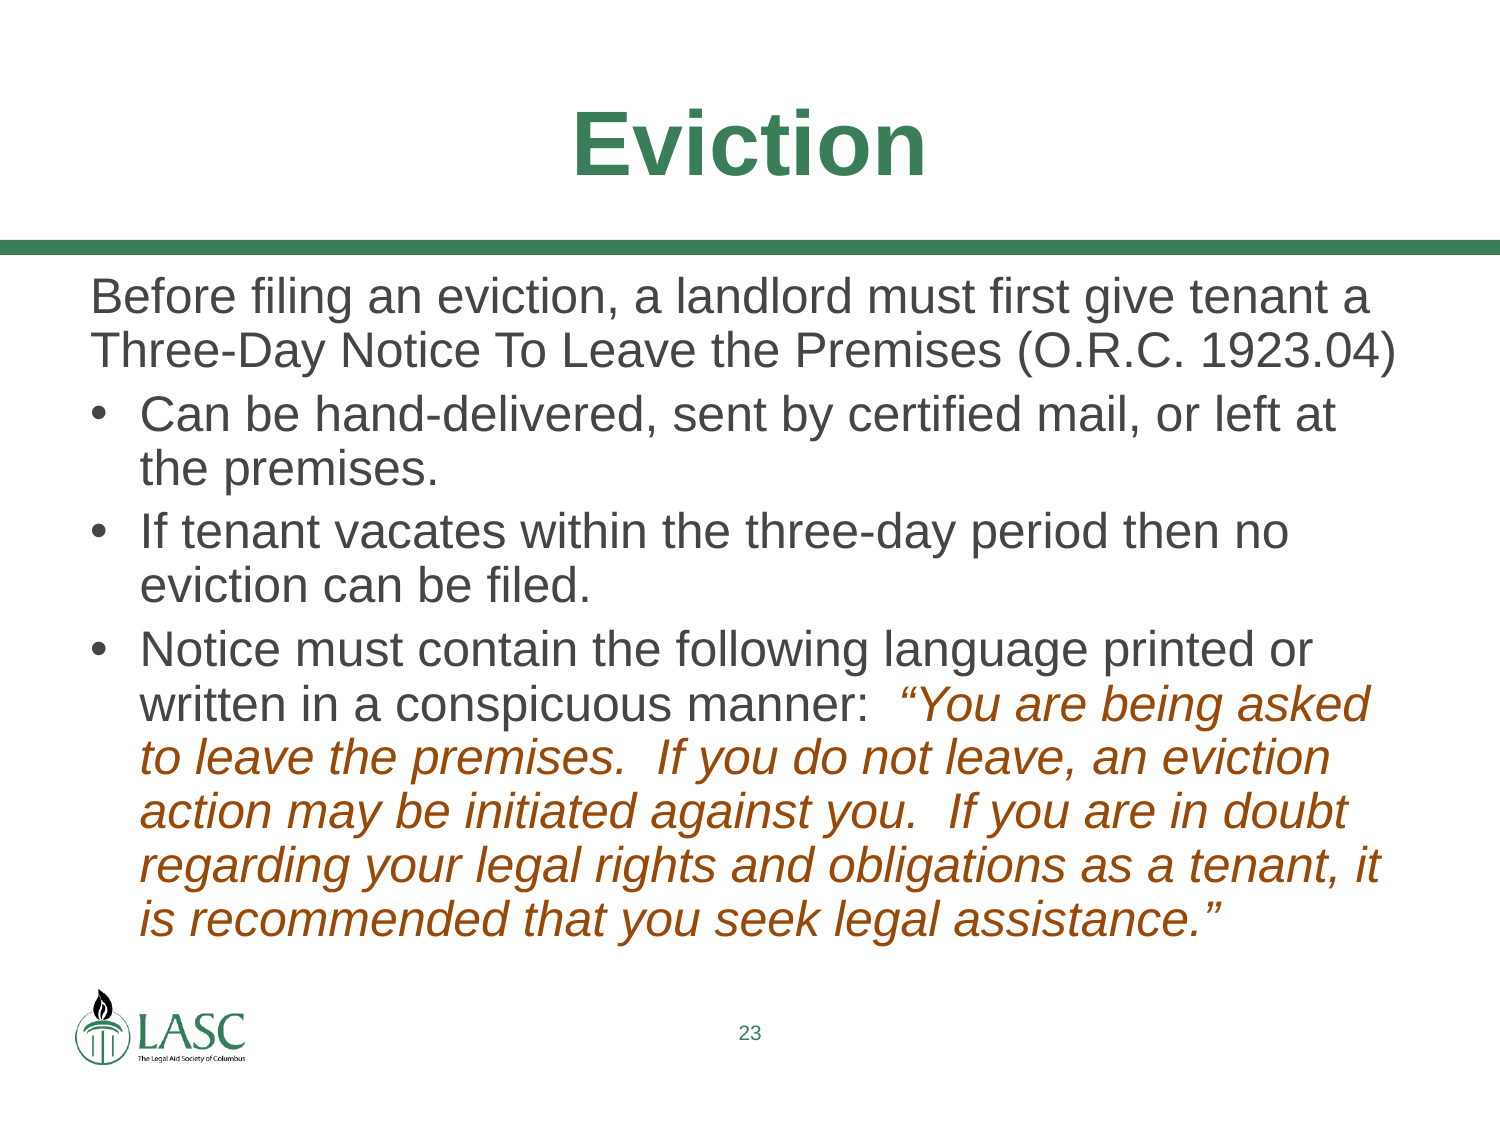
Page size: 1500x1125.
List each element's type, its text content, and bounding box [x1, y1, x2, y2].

title Eviction [75, 45, 1425, 233]
picture [75, 989, 245, 1065]
list Before filing an eviction, a landlord must first give tenant a Three-Day Notice To Leave the Premises (O.R.C. 1923.04) Can be hand-delivered, sent by certified mail, or left at the premises. If tenant vacates within the three-day period then no eviction can be filed. Notice must contain the following language printed or written in a conspicuous manner: “You are being asked to leave the premises. If you do not leave, an eviction action may be initiated against you. If you are in doubt regarding your legal rights and obligations as a tenant, it is recommended that you seek legal assistance.” [75, 262, 1425, 988]
